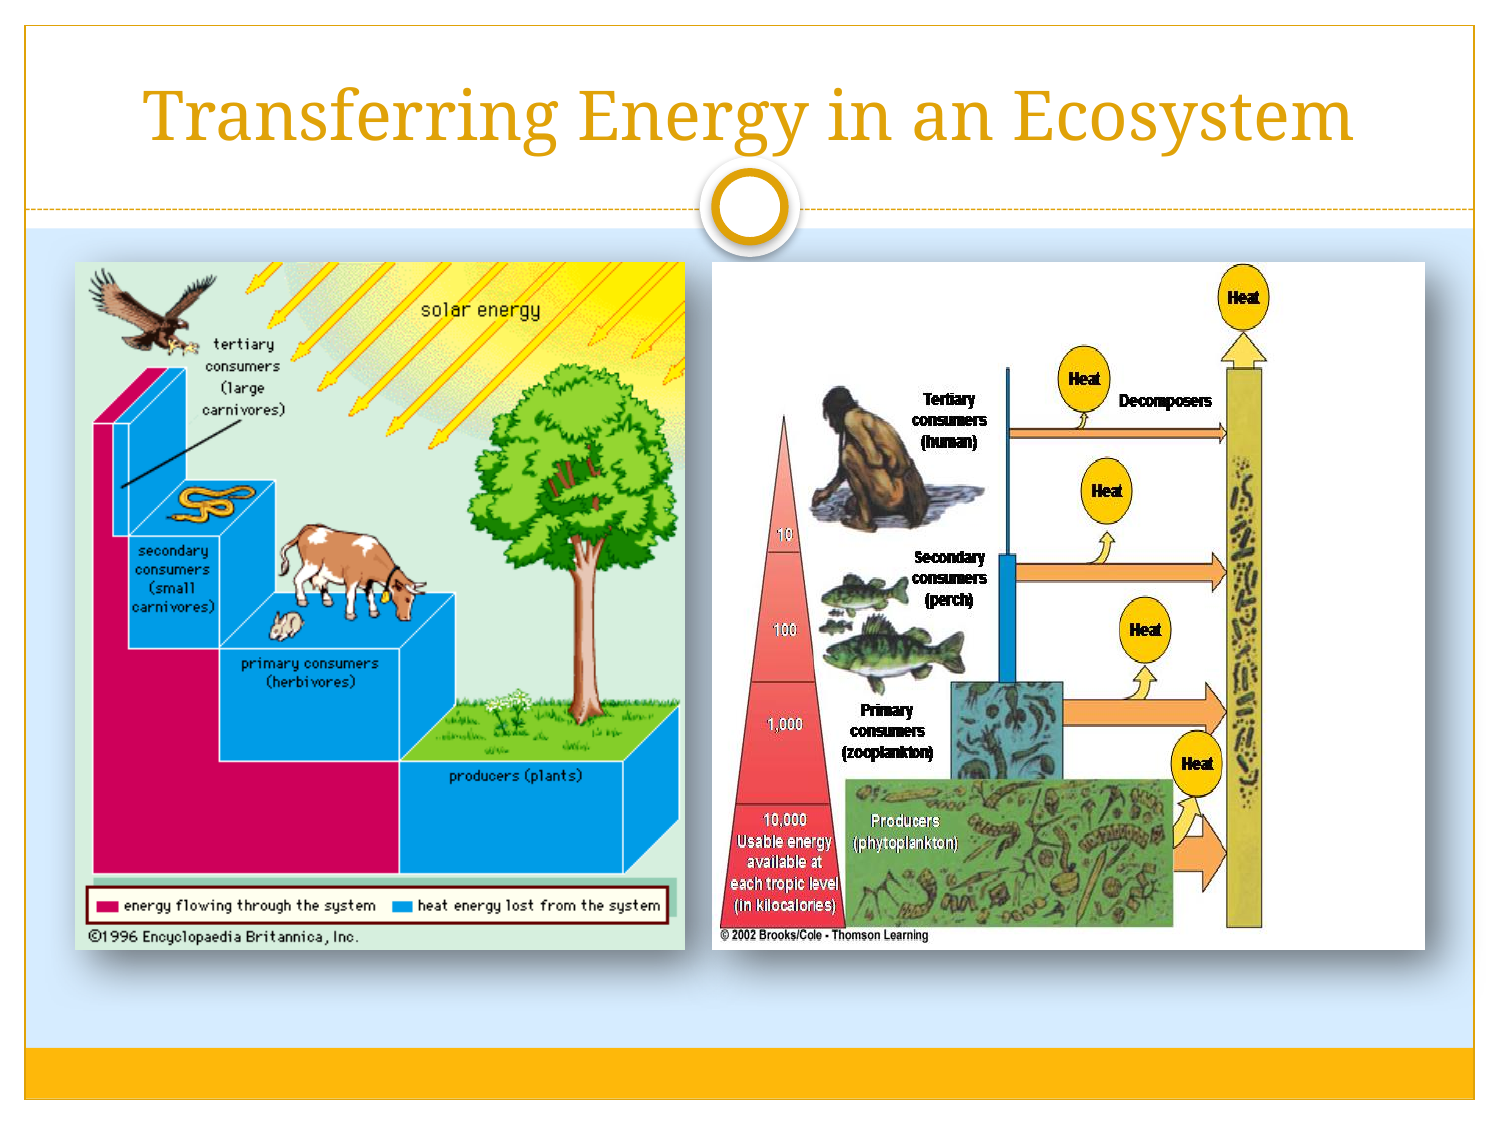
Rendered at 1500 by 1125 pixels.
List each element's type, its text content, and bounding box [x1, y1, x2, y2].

title Transferring Energy in an Ecosystem [49, 37, 1450, 162]
picture [712, 262, 1426, 951]
picture [74, 262, 685, 951]
